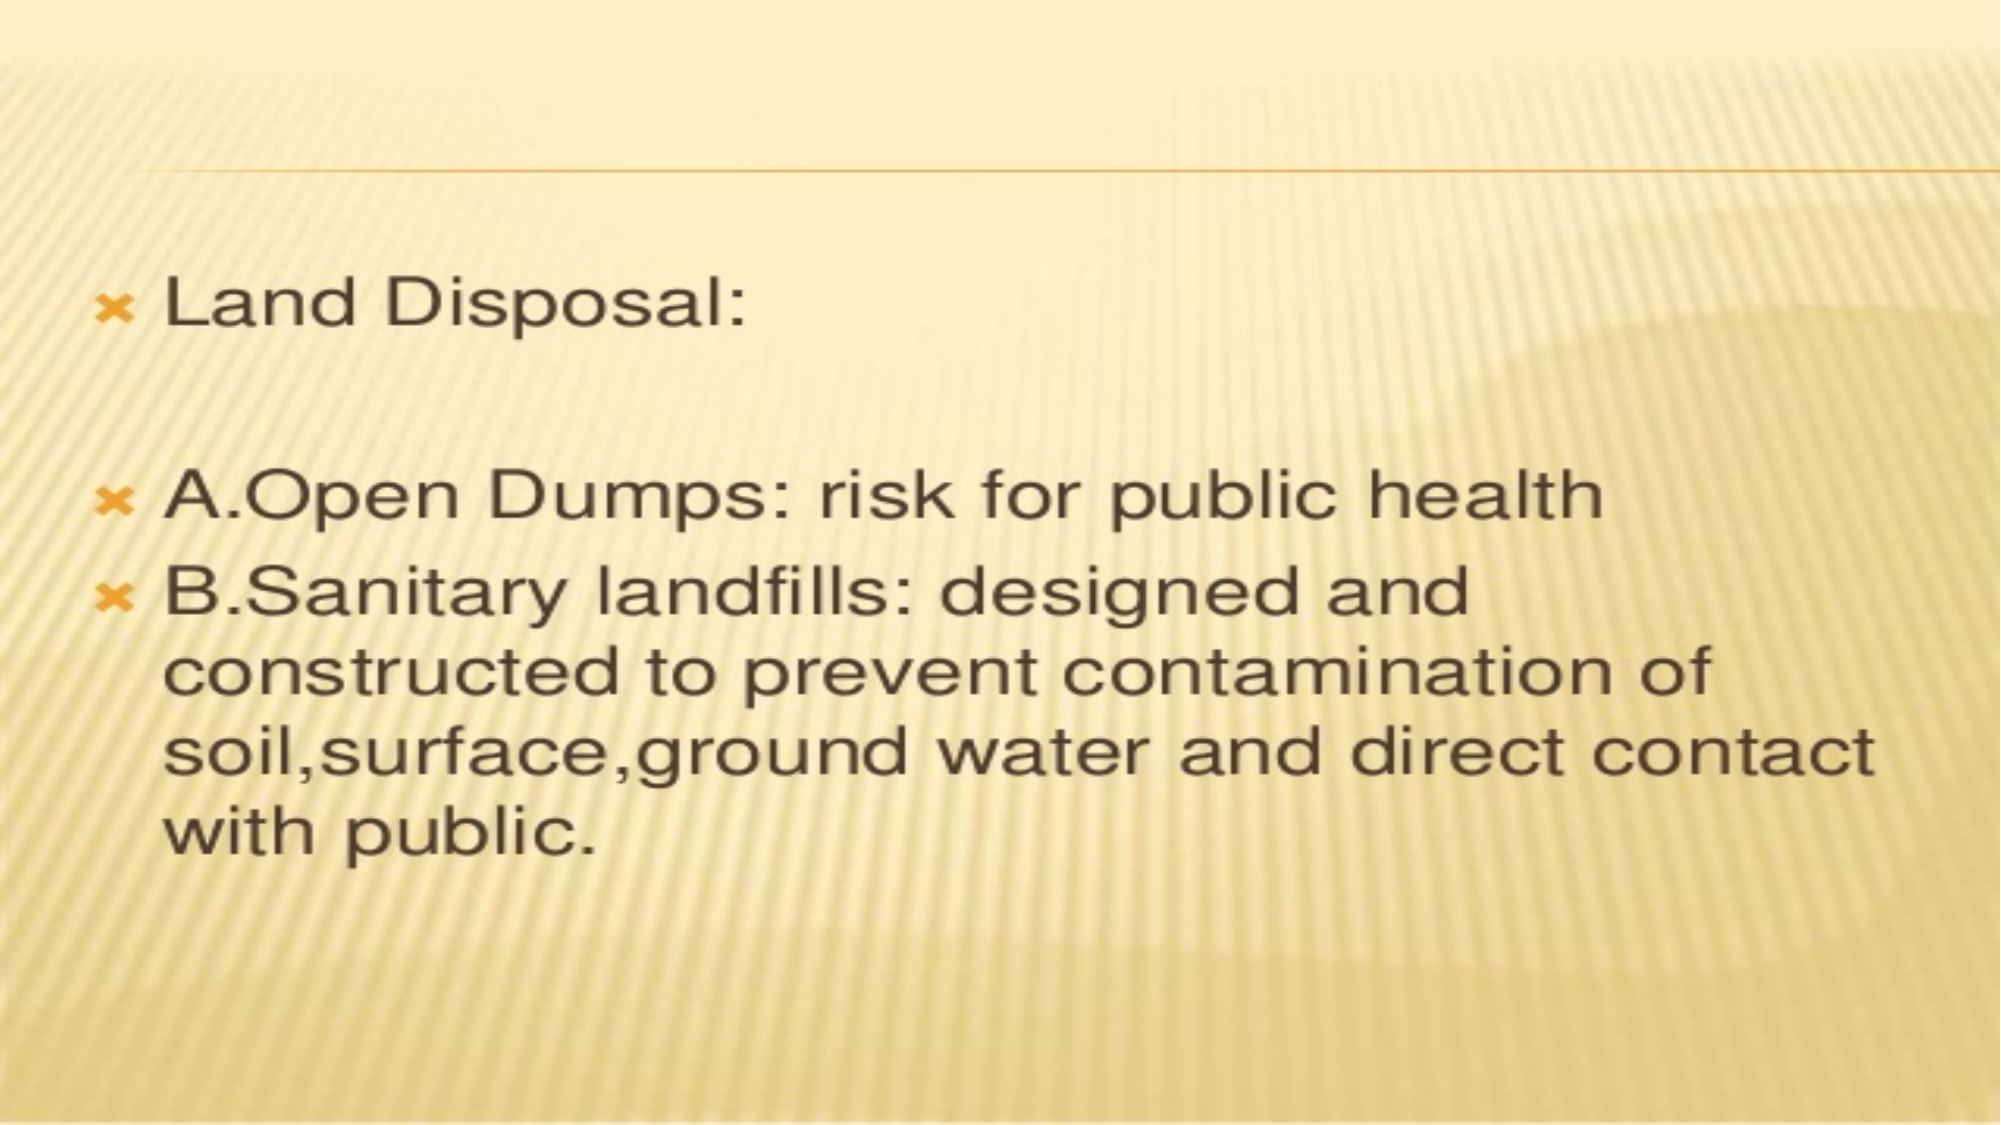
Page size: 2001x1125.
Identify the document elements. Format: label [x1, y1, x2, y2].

list [0, 0, 2000, 1125]
